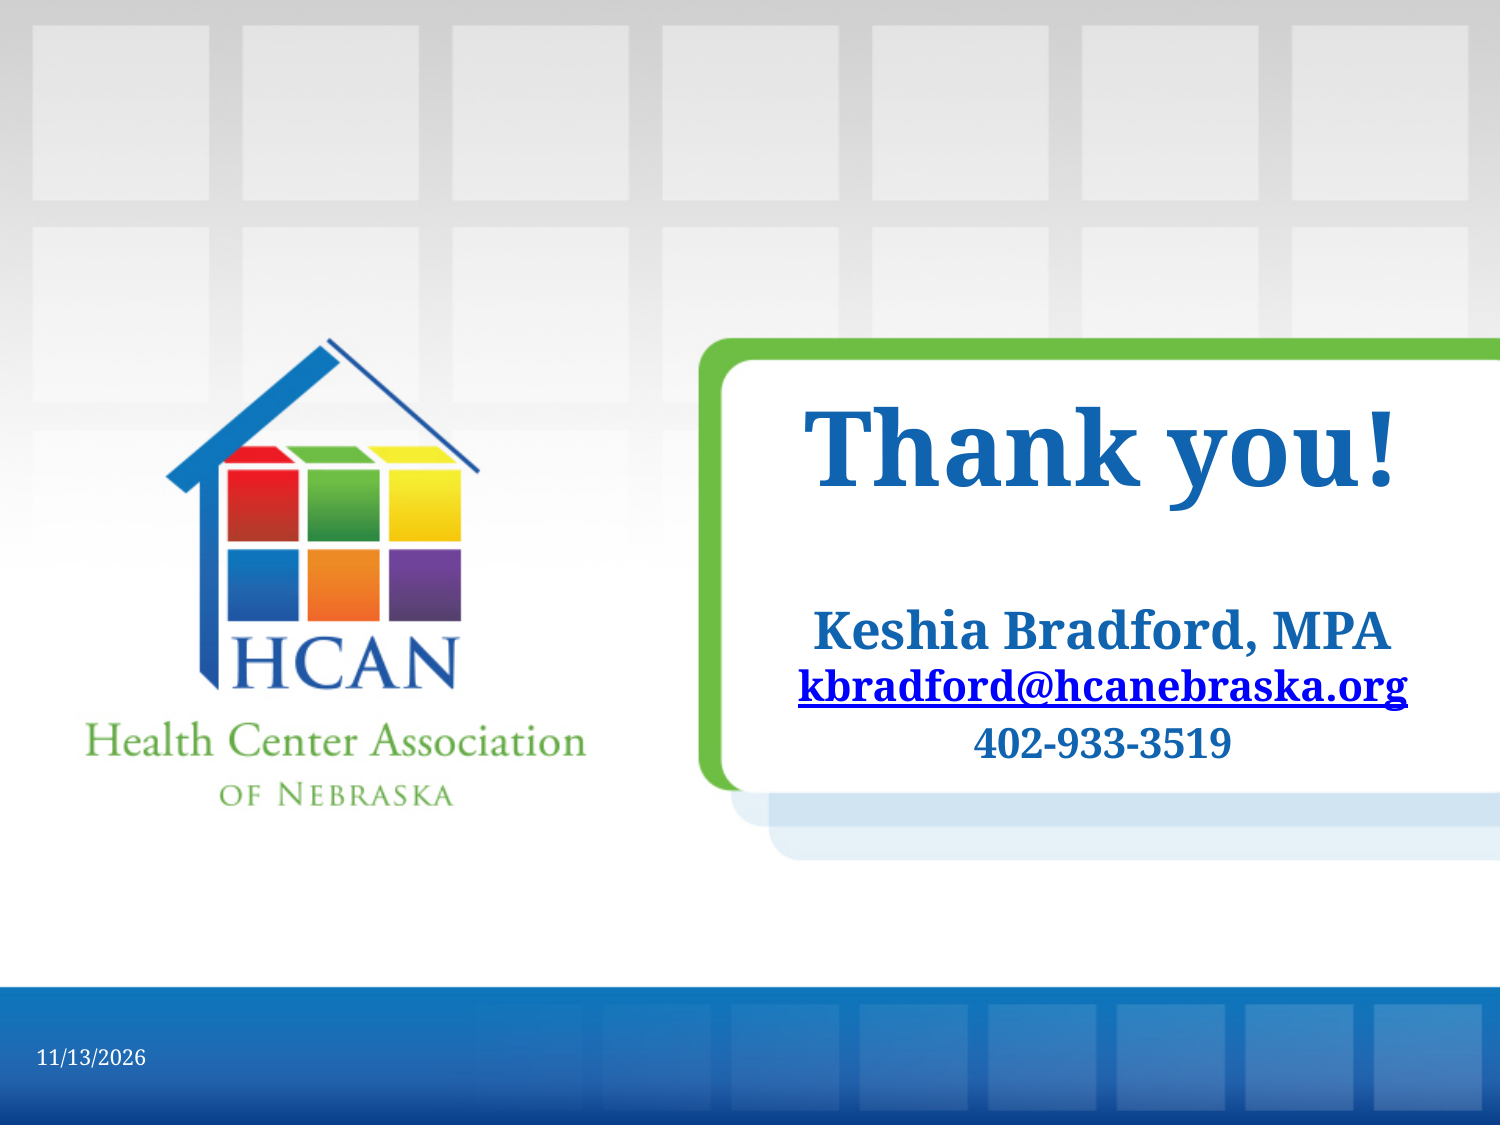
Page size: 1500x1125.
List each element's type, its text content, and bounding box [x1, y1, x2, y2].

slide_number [21, 1036, 372, 1096]
picture [0, 0, 1500, 1125]
text_box Thank you! Keshia Bradford, MPA kbradford@hcanebraska.org 402-933-3519 [730, 374, 1476, 774]
